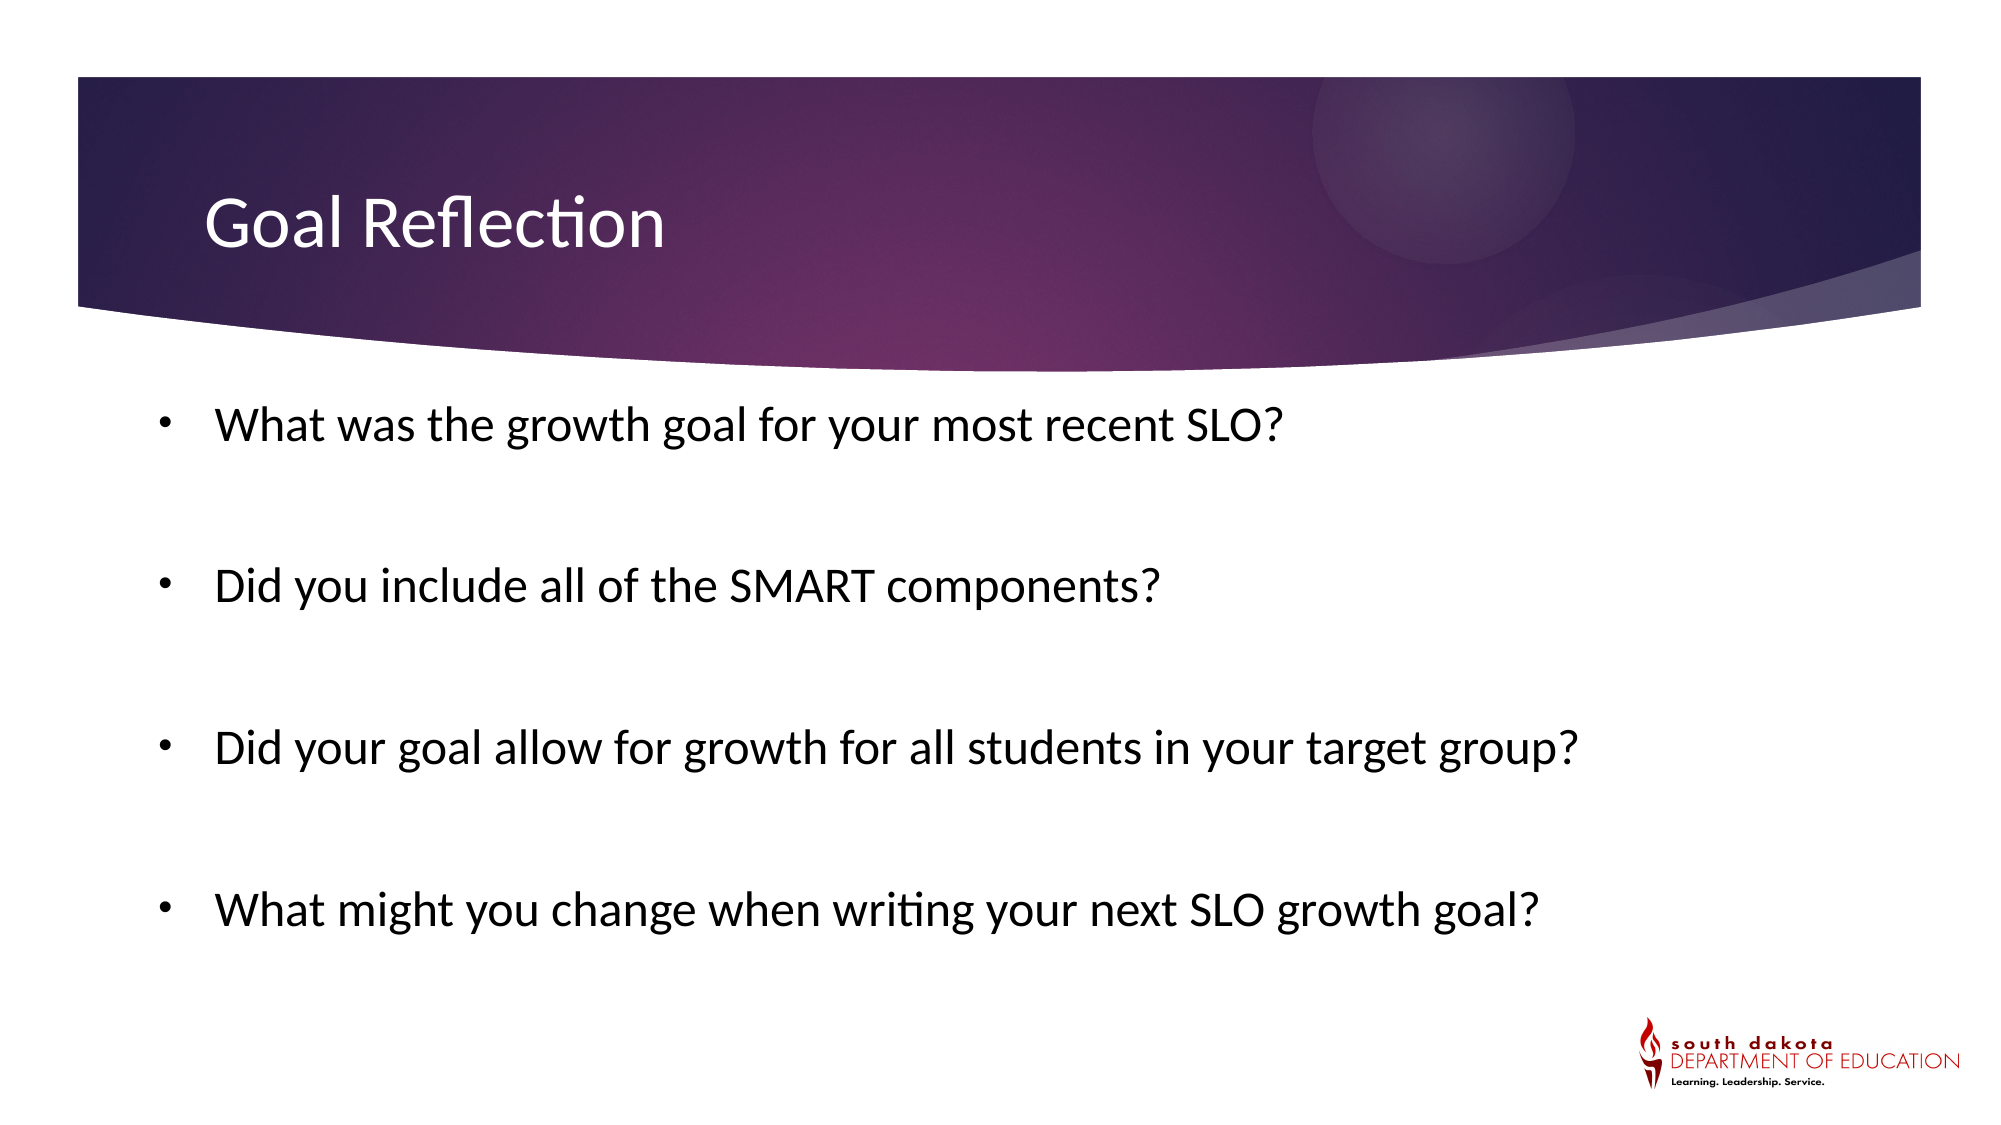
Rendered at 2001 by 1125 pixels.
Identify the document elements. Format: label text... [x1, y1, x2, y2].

picture [1857, 1017, 1959, 1089]
title Goal Reflection [189, 159, 1627, 276]
list What was the growth goal for your most recent SLO? Did you include all of the SMART components? Did your goal allow for growth for all students in your target group? What might you change when writing your next SLO growth goal? [143, 383, 1857, 1125]
